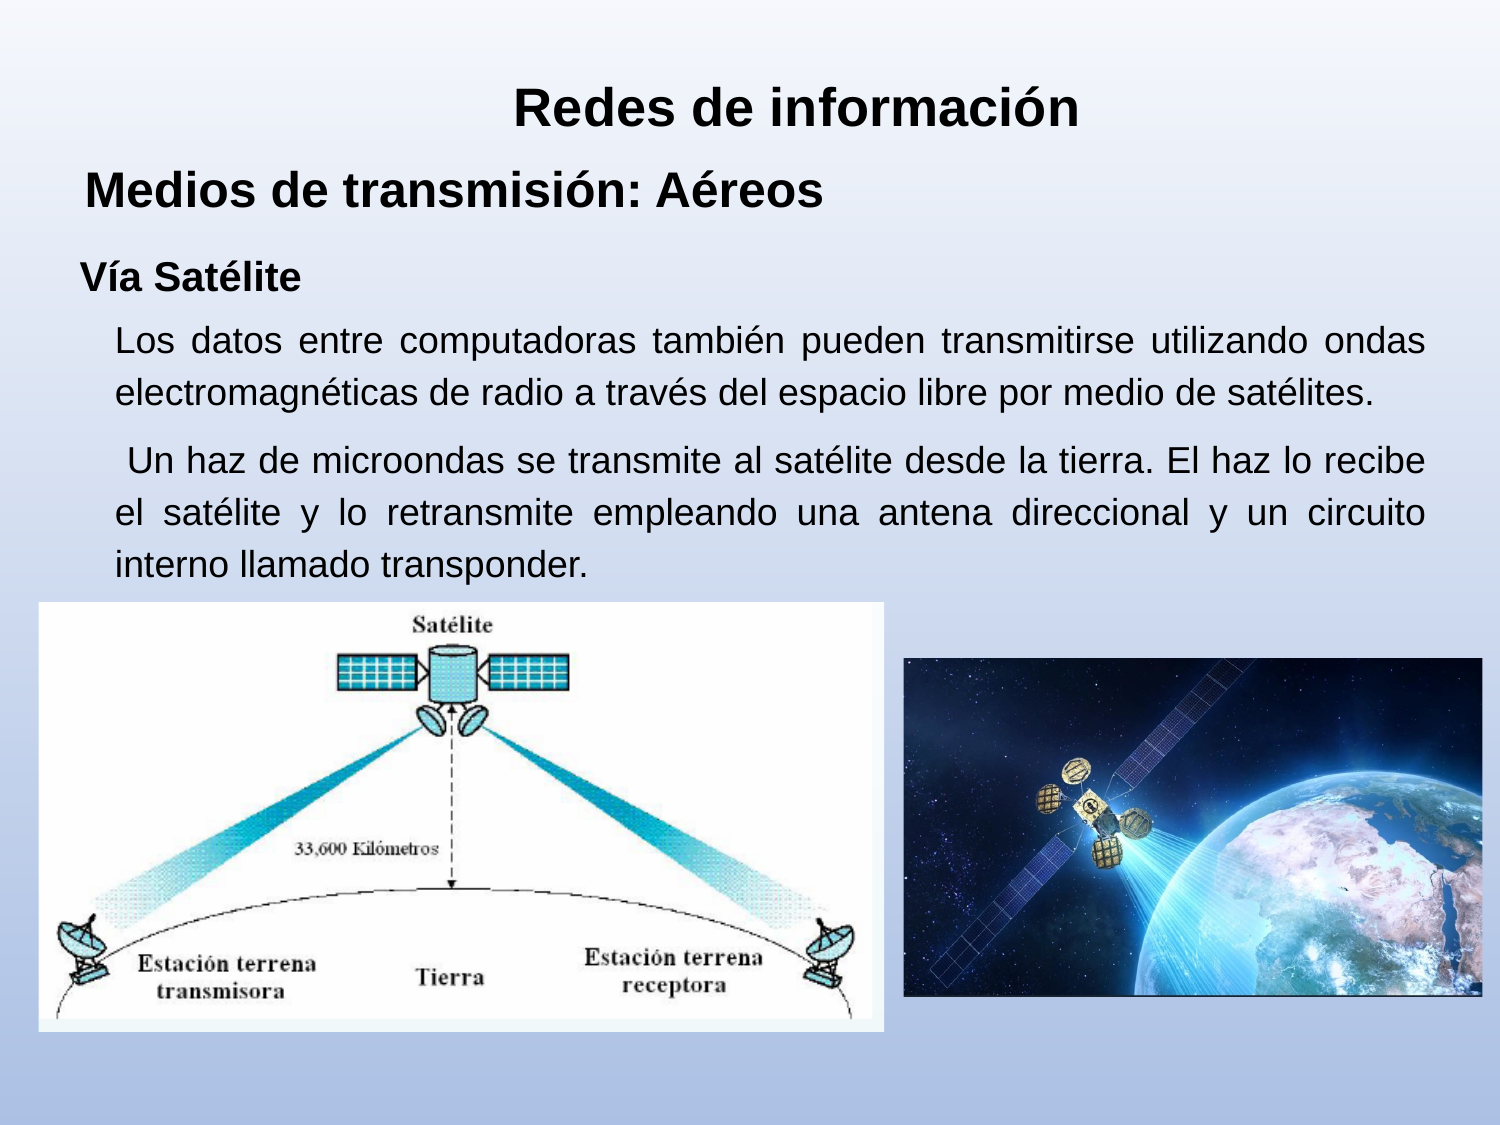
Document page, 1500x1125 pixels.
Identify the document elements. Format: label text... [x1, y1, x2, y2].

picture [903, 658, 1483, 997]
text_box Redes de información [230, 65, 1365, 148]
text_box Vía Satélite [64, 234, 916, 317]
picture [38, 602, 885, 1032]
text_box Medios de transmisión: Aéreos [41, 149, 869, 232]
text_box Los datos entre computadoras también pueden transmitirse utilizando ondas electromagnéticas de radio a través del espacio libre por medio de satélites. Un haz de microondas se transmite al satélite desde la tierra. El haz lo recibe el satélite y lo retransmite empleando una antena direccional y un circuito interno llamado transponder. [100, 301, 1441, 592]
